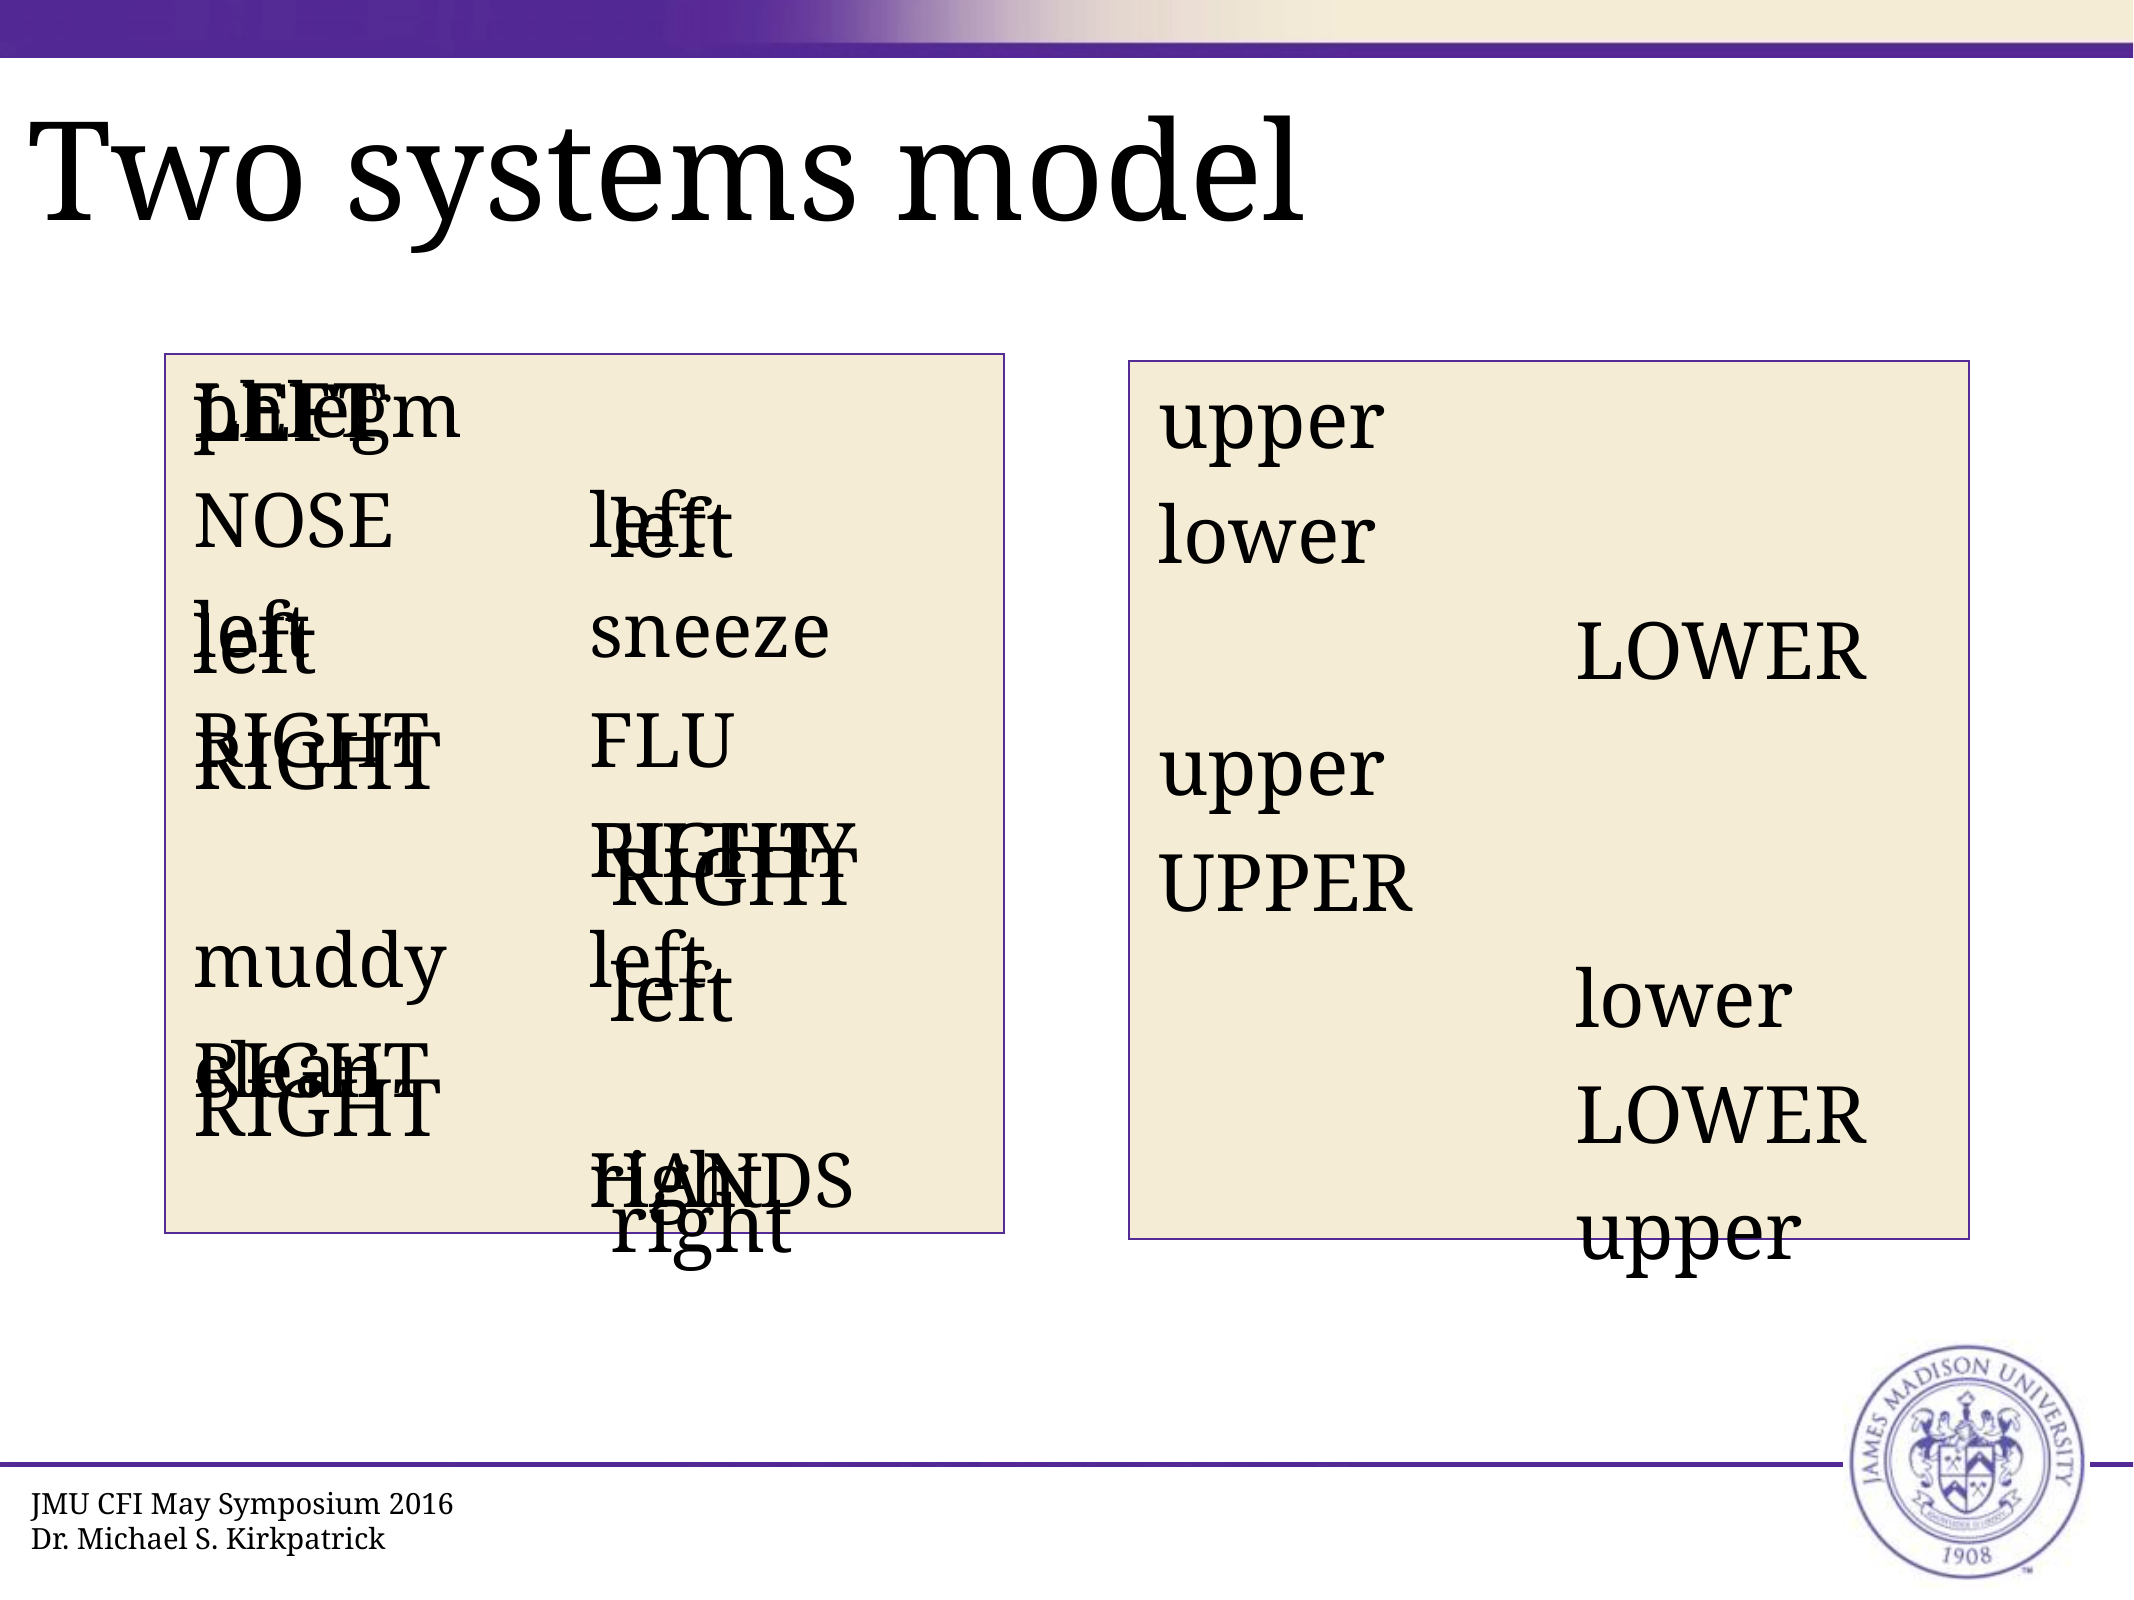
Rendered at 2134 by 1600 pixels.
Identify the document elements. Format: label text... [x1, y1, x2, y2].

text_box phlegm NOSE sneeze FLU FILTHY muddy clean HANDS [185, 354, 1000, 1233]
picture [0, 1339, 2134, 1589]
picture [0, 0, 2134, 58]
title Two systems model [18, 74, 1841, 252]
list upper lower LOWER upper UPPER lower LOWER upper [1149, 360, 1965, 1240]
